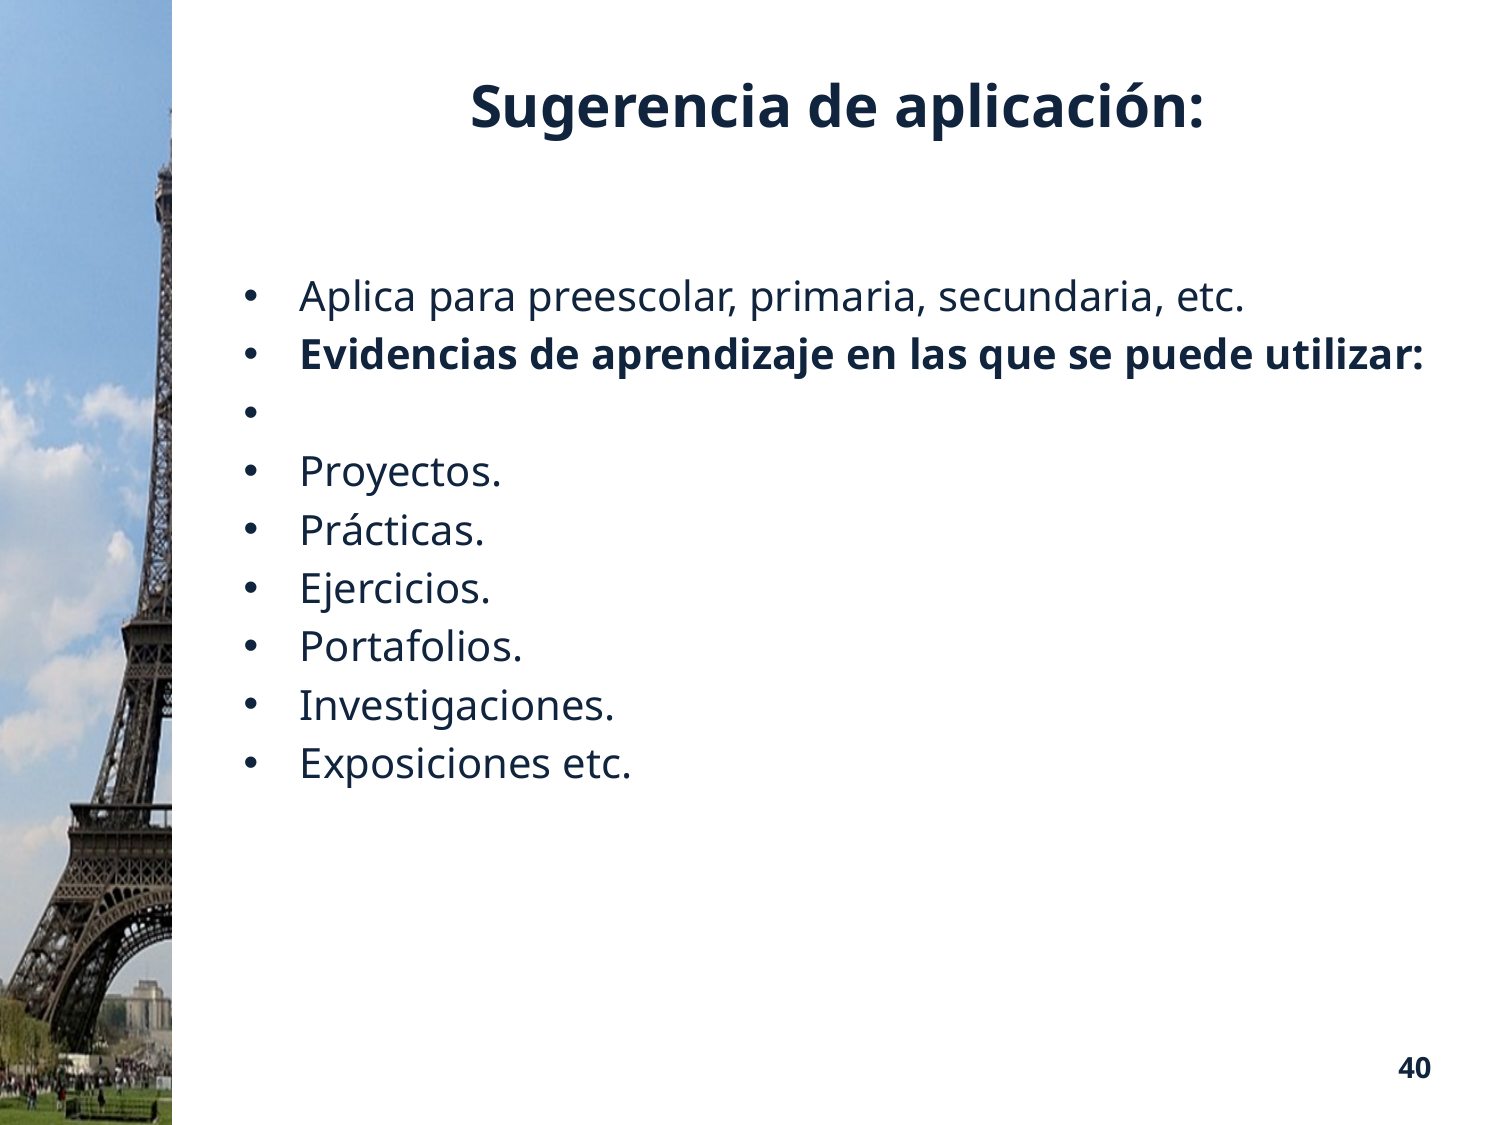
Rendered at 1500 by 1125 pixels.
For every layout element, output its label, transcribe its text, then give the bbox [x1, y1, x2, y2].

picture [0, 0, 172, 1125]
slide_number 40 [1350, 1035, 1447, 1103]
list Aplica para preescolar, primaria, secundaria, etc. Evidencias de aprendizaje en las que se puede utilizar: Proyectos. Prácticas. Ejercicios. Portafolios. Investigaciones. Exposiciones etc. [228, 262, 1447, 1005]
title Sugerencia de aplicación: [228, 45, 1447, 233]
